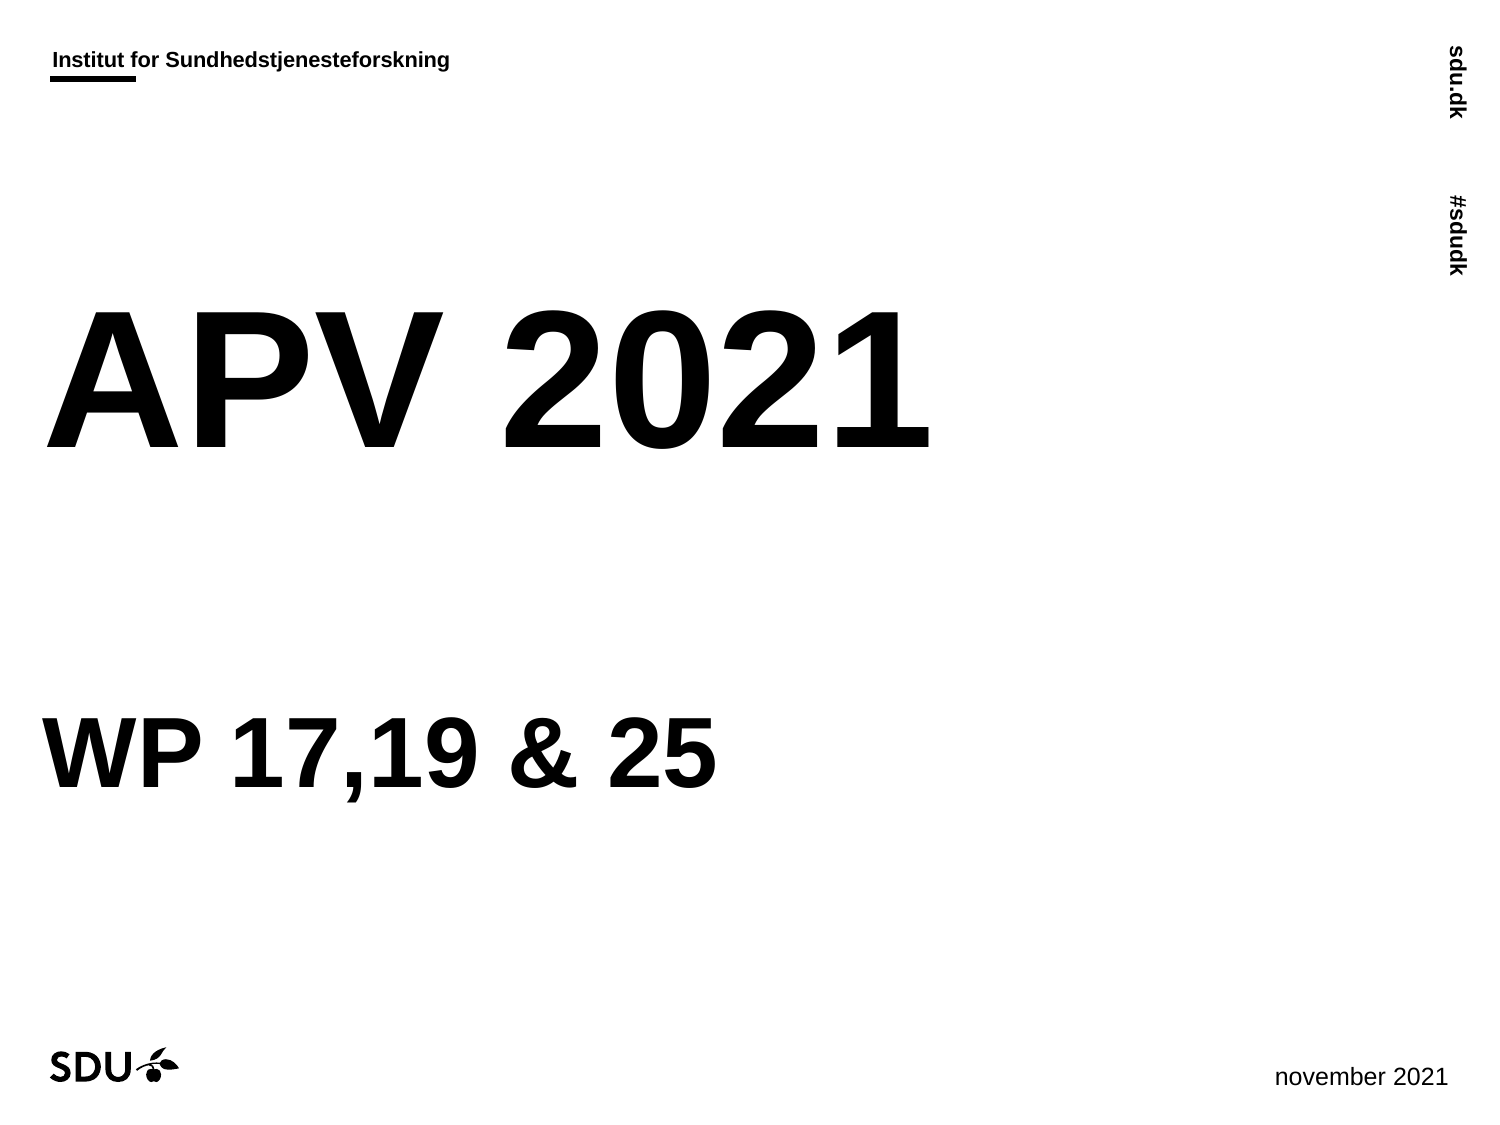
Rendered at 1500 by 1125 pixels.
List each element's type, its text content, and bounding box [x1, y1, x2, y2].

title APV 2021 WP 17,19 & 25 [42, 278, 1282, 959]
